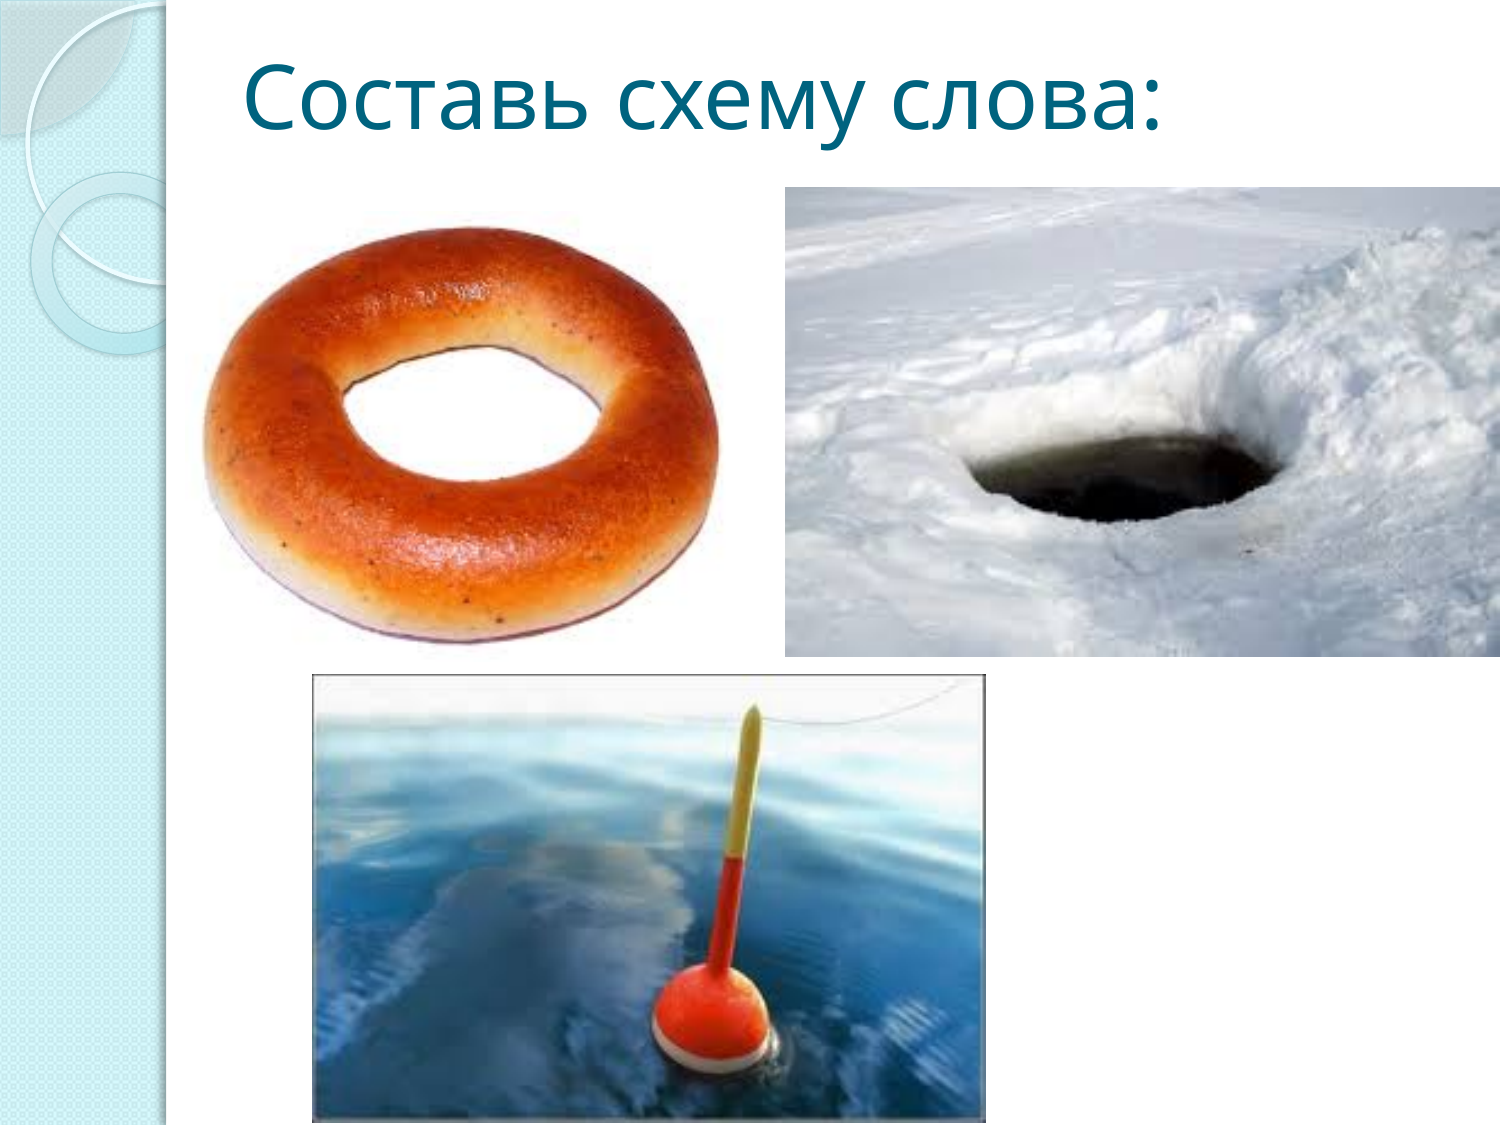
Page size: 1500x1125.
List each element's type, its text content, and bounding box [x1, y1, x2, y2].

title Составь схему слова: [226, 0, 1457, 188]
picture [185, 211, 746, 662]
picture [784, 187, 1500, 658]
picture [312, 674, 987, 1123]
